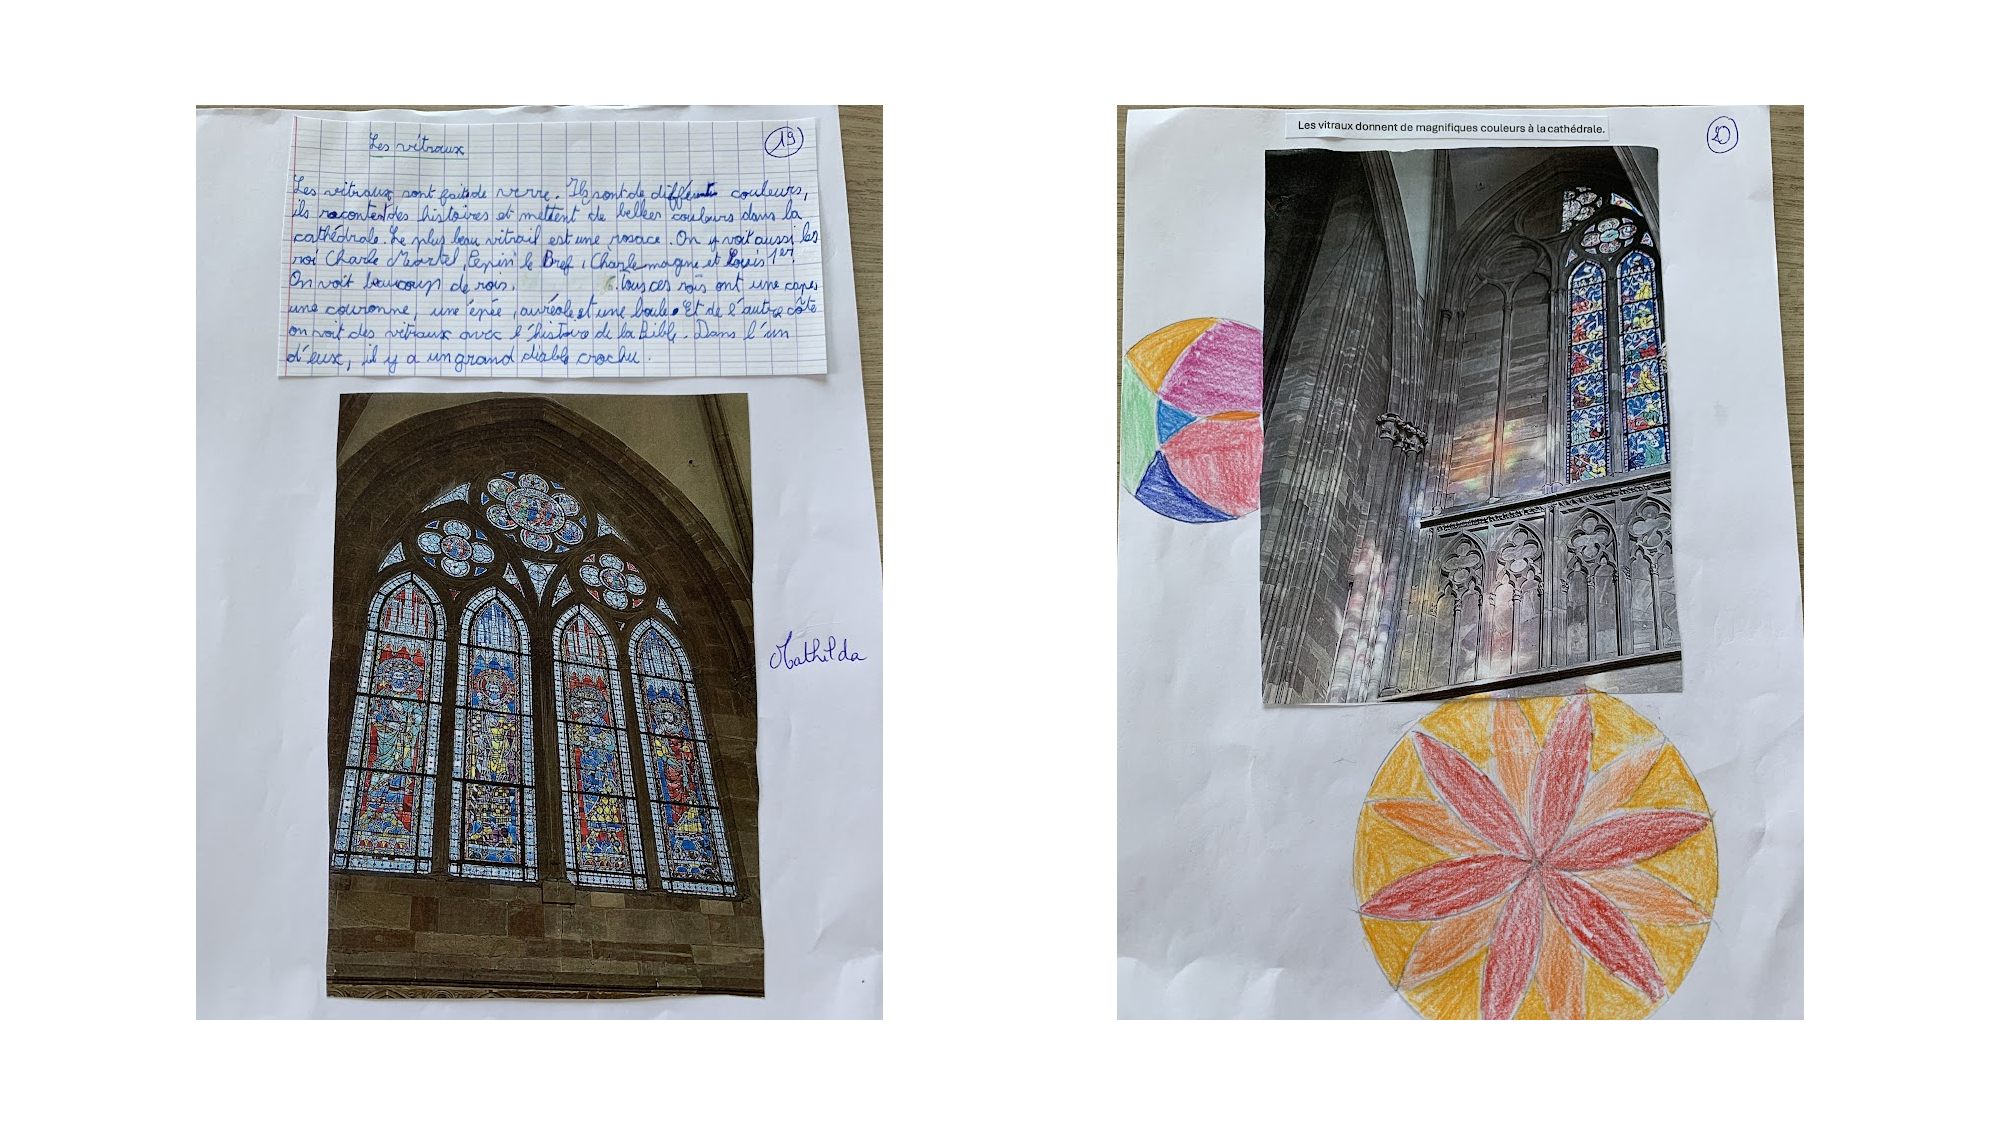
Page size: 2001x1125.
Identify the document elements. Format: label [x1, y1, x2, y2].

picture [1117, 105, 1804, 1020]
picture [196, 105, 883, 1020]
